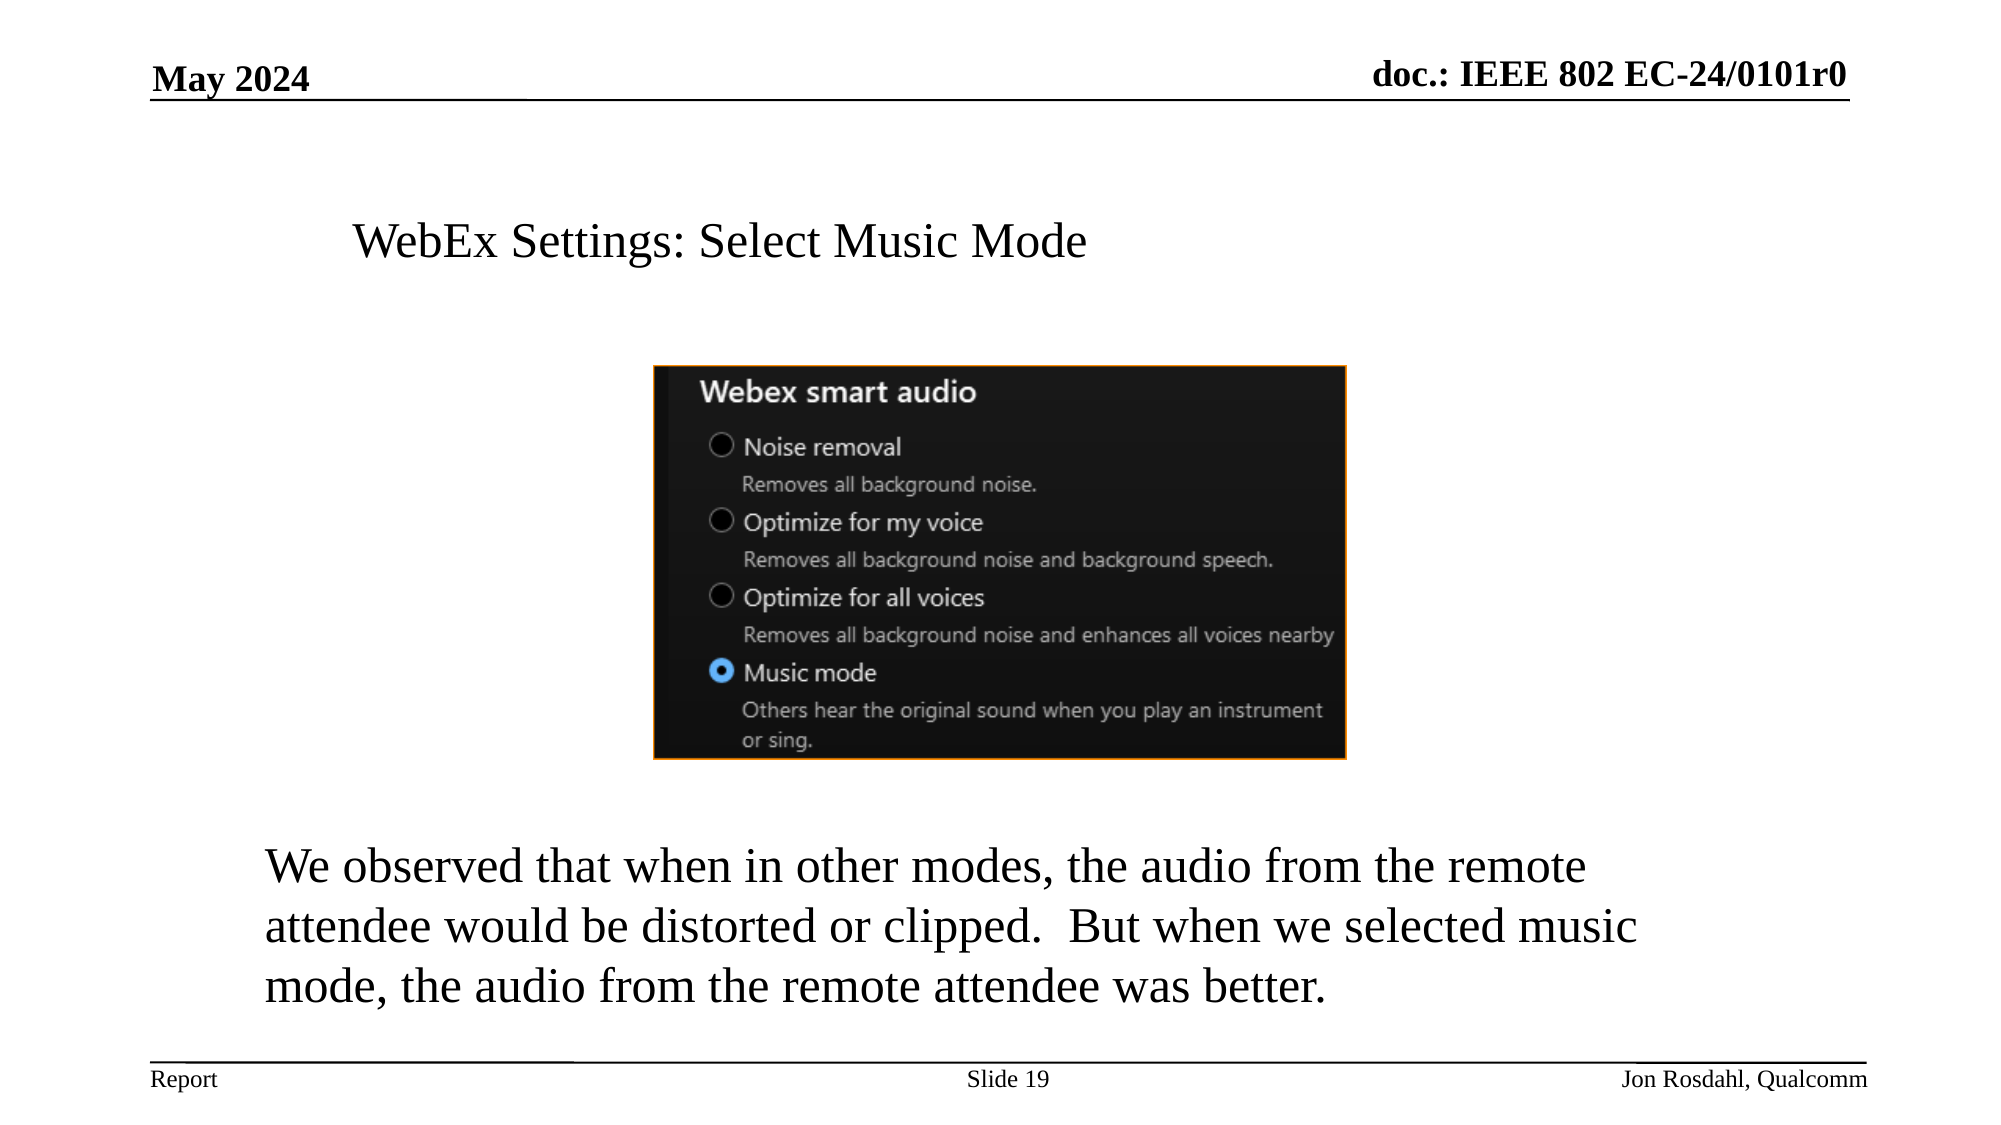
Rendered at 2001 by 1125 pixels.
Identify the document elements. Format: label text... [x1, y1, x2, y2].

text_box We observed that when in other modes, the audio from the remote attendee would be distorted or clipped. But when we selected music mode, the audio from the remote attendee was better. [249, 824, 1725, 1020]
footer Jon Rosdahl, Qualcomm [1171, 1061, 1869, 1093]
picture [653, 365, 1347, 760]
slide_number Slide 19 [950, 1061, 1067, 1123]
text_box WebEx Settings: Select Music Mode [337, 199, 1788, 275]
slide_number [152, 54, 563, 100]
